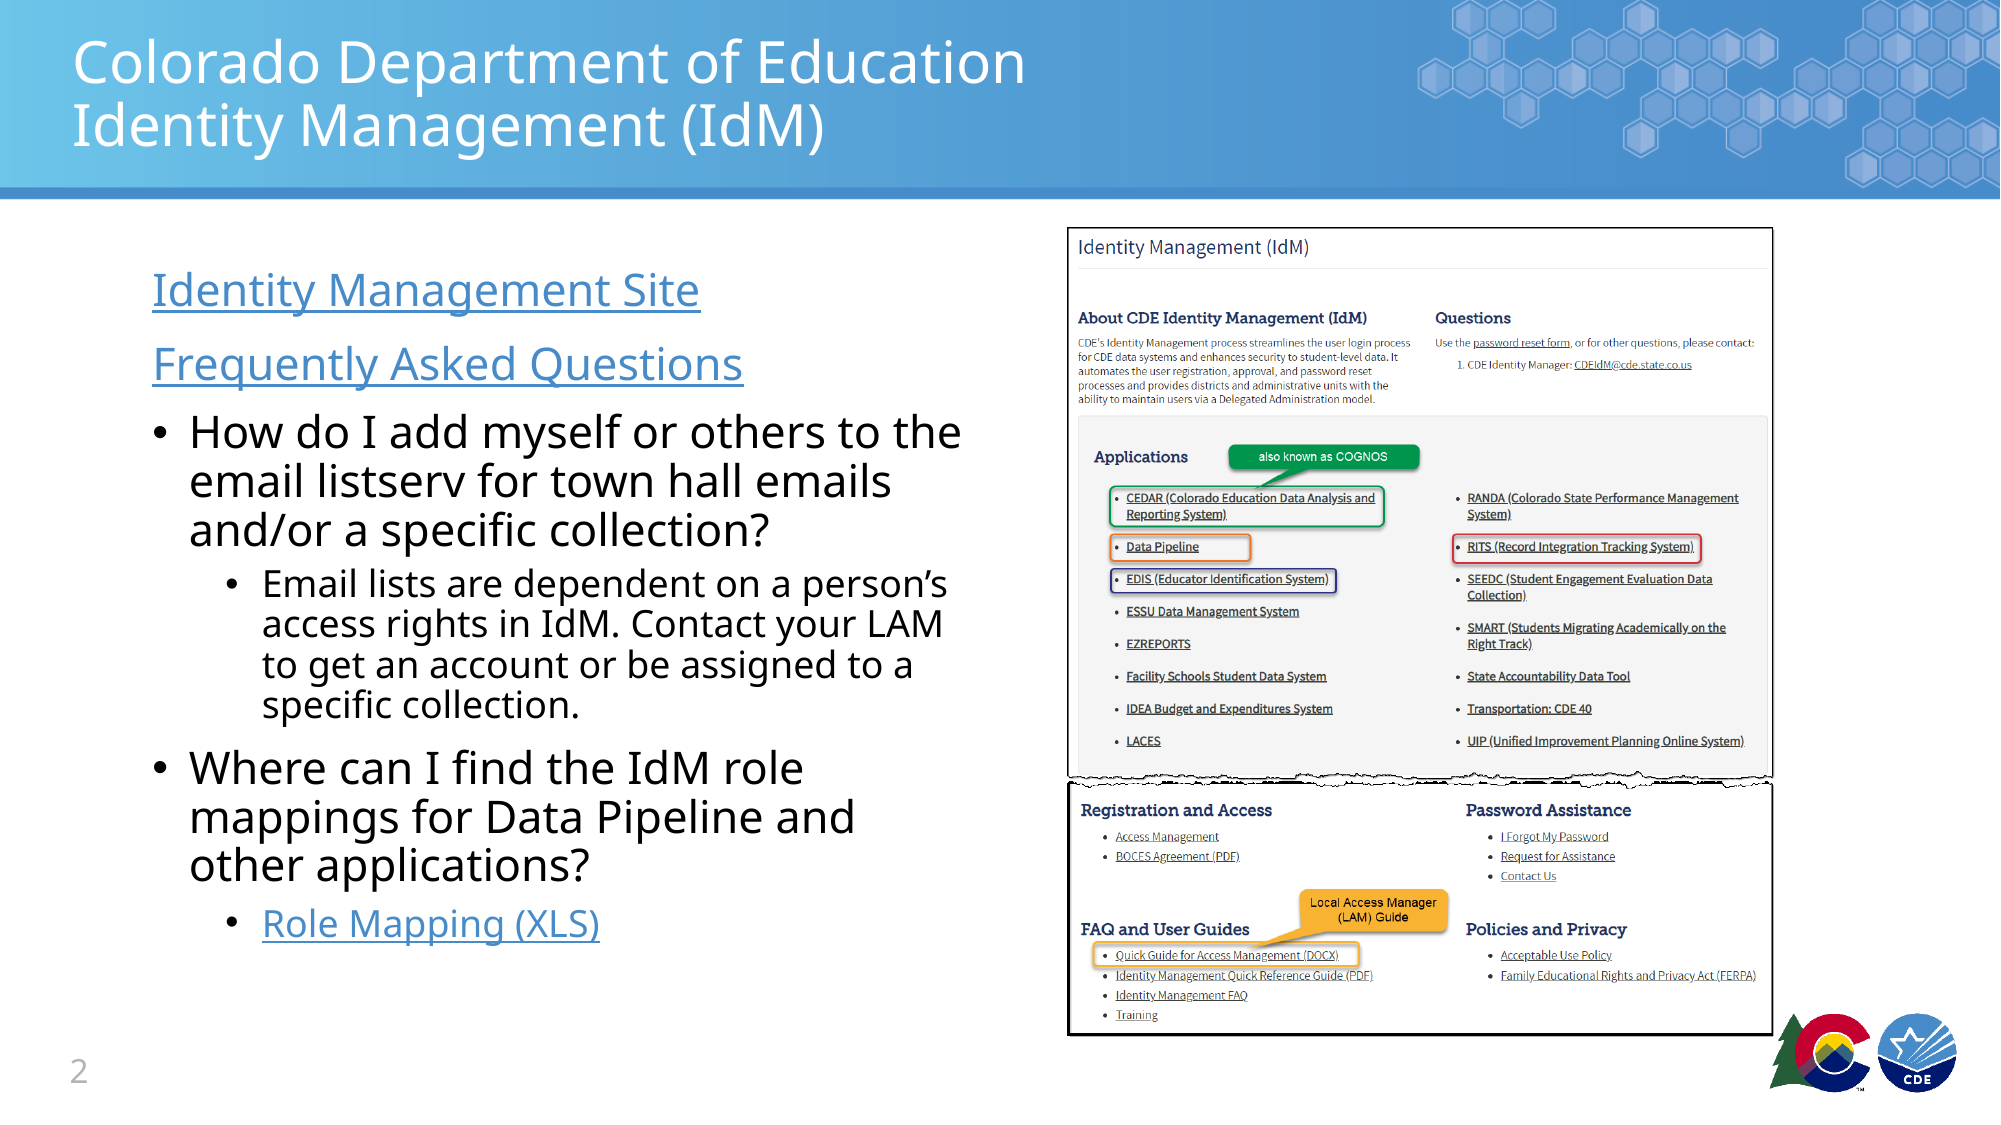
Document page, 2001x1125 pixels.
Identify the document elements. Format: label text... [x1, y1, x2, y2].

picture [1067, 781, 1957, 1093]
picture [0, 0, 2000, 200]
title Colorado Department of Education Identity Management (IdM) [72, 33, 1396, 182]
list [1067, 227, 1776, 781]
slide_number 2 [54, 1042, 191, 1103]
list Identity Management Site Frequently Asked Questions How do I add myself or others to the email listserv for town hall emails and/or a specific collection? Email lists are dependent on a person’s access rights in IdM. Contact your LAM to get an account or be assigned to a specific collection. Where can I find the IdM role mappings for Data Pipeline and other applications? Role Mapping (XLS) [137, 254, 988, 969]
